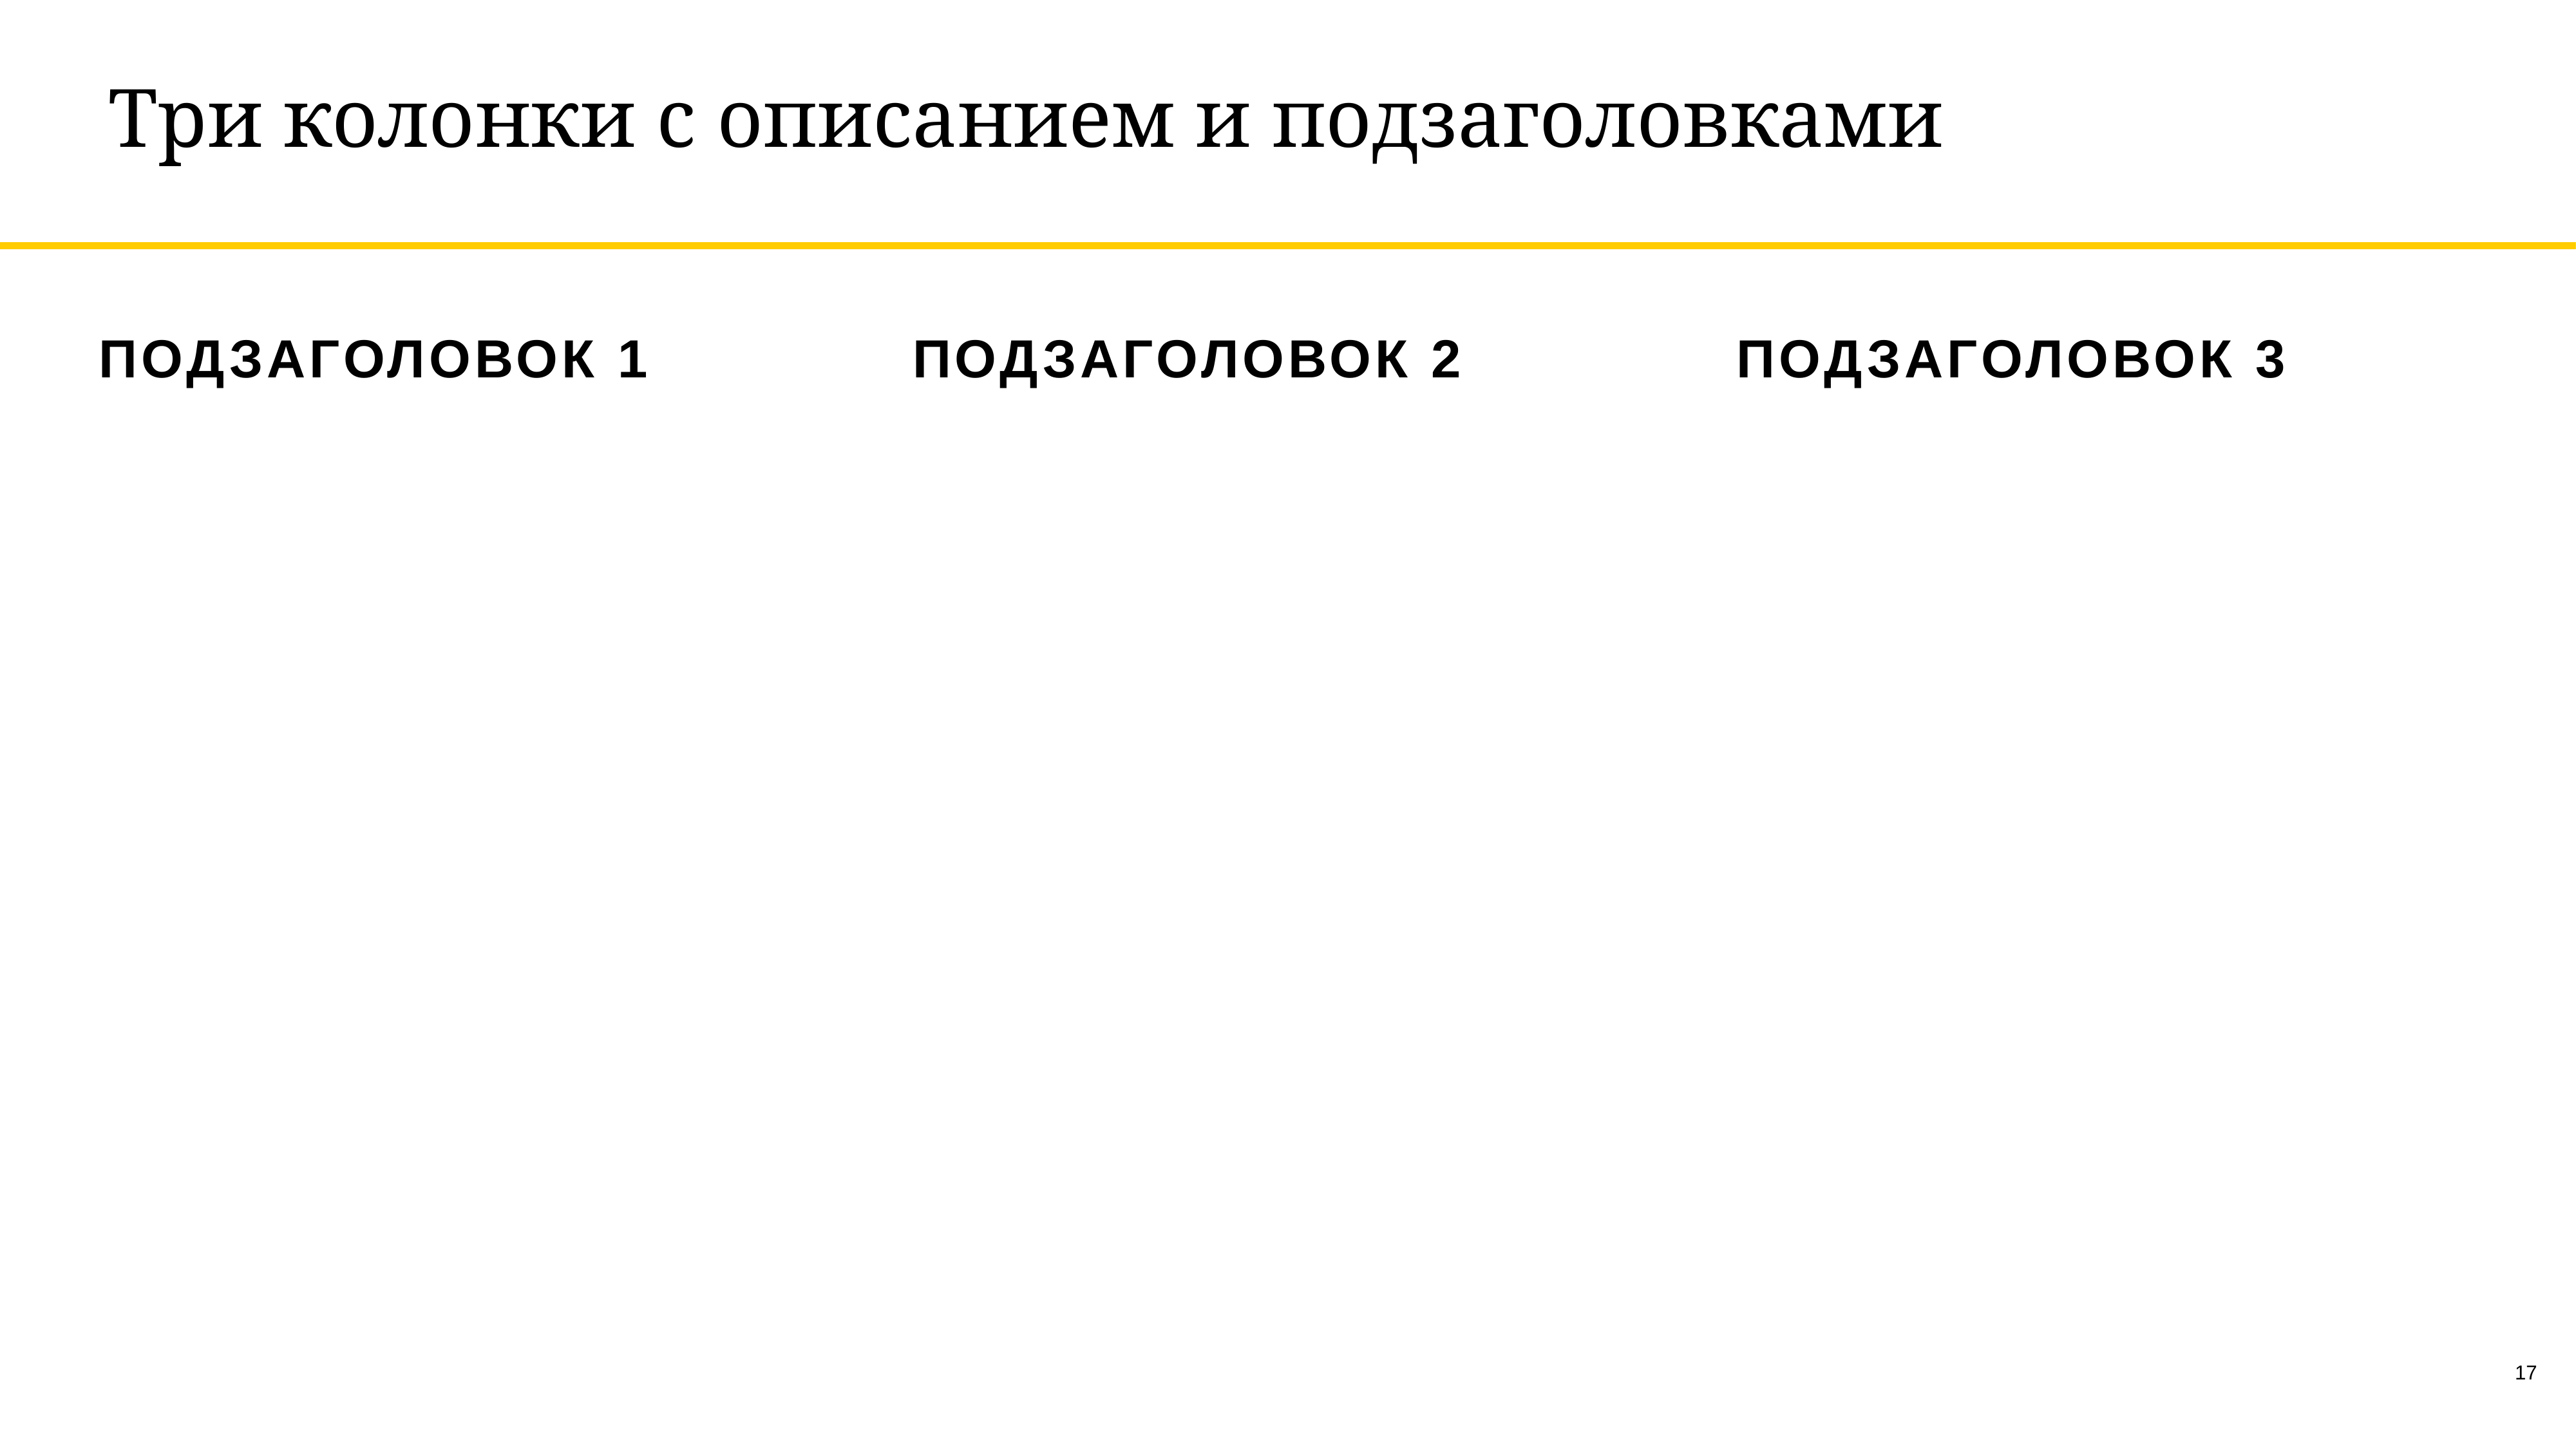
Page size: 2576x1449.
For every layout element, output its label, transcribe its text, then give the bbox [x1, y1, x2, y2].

list ПОДЗАГОЛОВОК 2 [913, 327, 1653, 386]
title Три колонки с описанием и подзаголовками [99, 0, 2475, 242]
slide_number 17 [2476, 1354, 2576, 1432]
list ПОДЗАГОЛОВОК 1 [99, 327, 839, 386]
list ПОДЗАГОЛОВОК 3 [1736, 327, 2477, 386]
